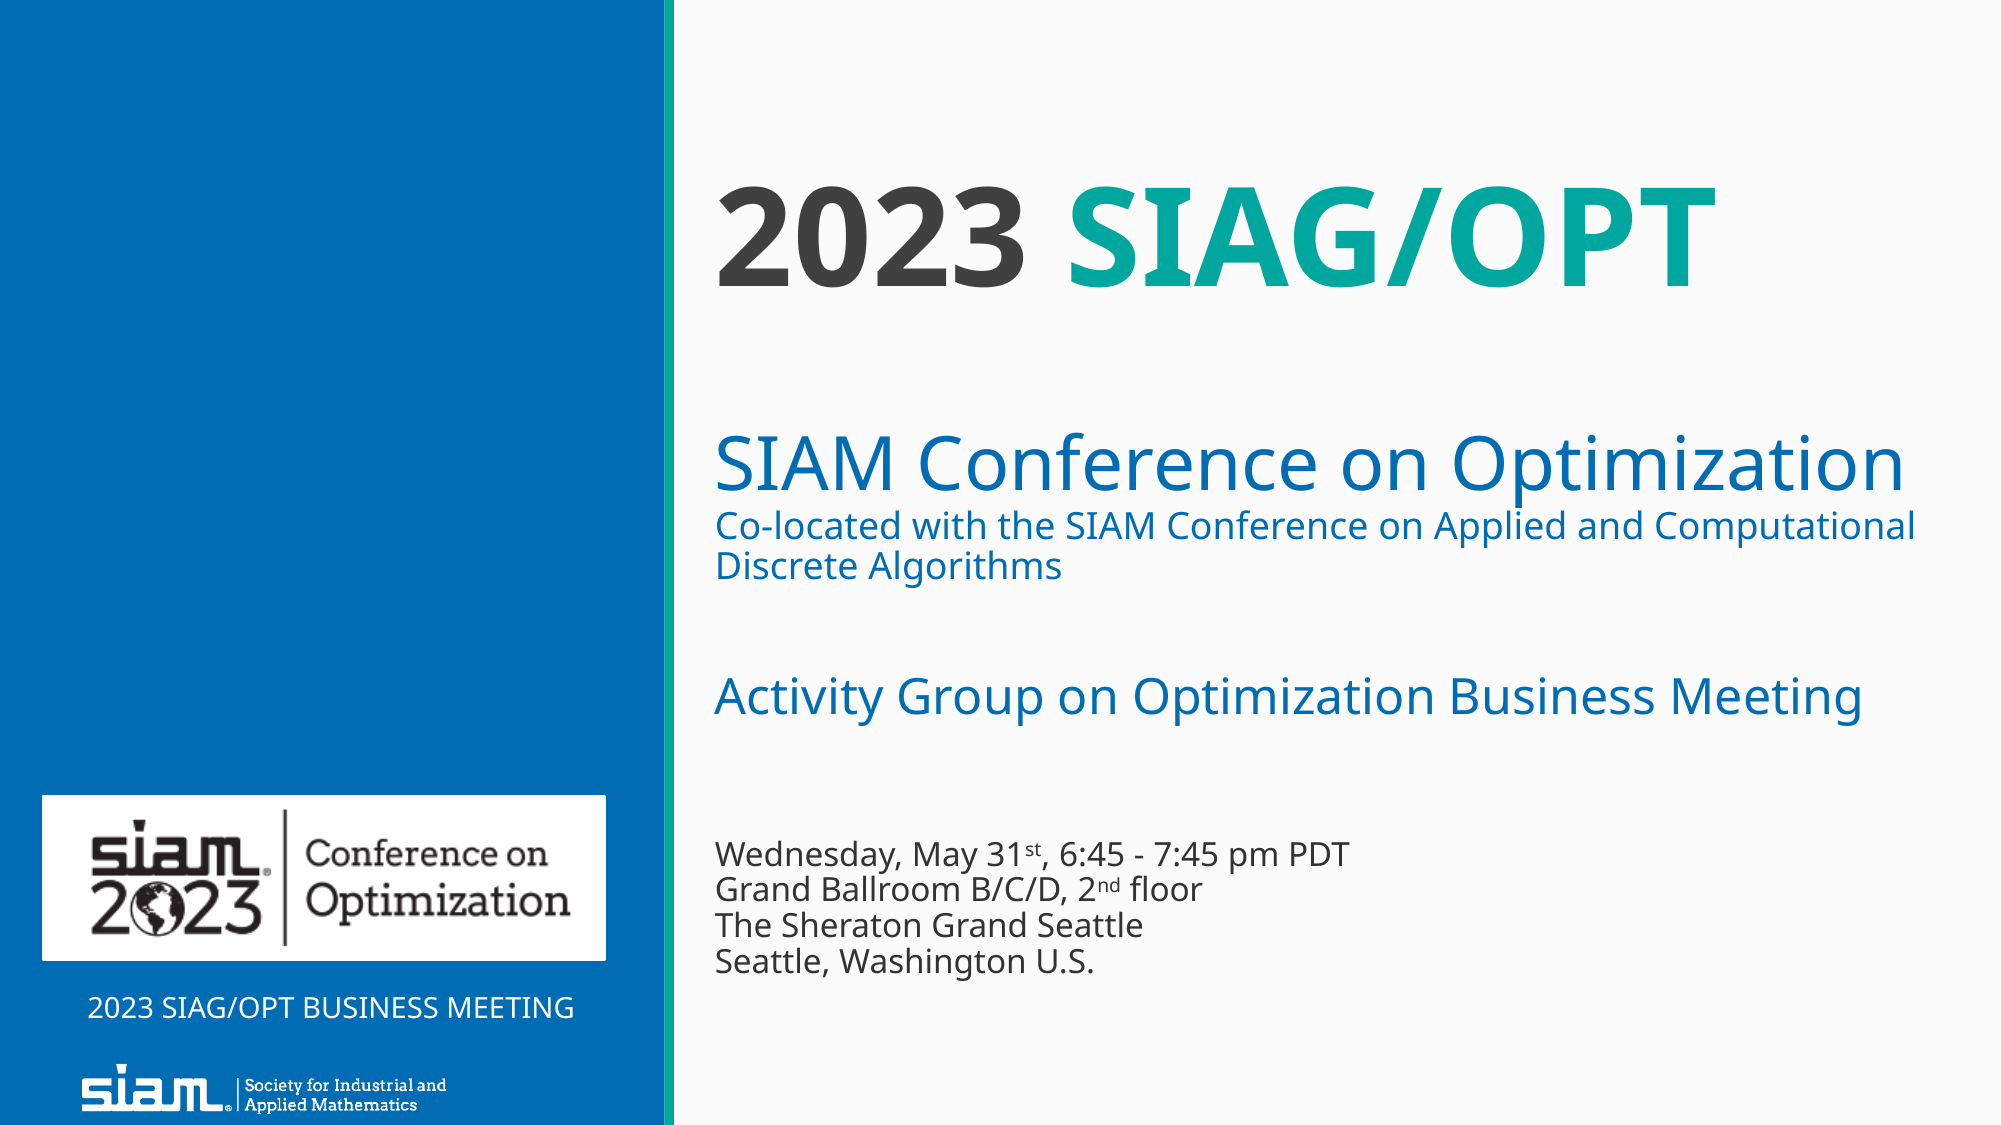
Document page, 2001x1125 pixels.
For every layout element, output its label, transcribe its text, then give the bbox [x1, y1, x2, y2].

list 2023 SIAG/OPT SIAM Conference on Optimization Co-located with the SIAM Conference on Applied and Computational Discrete Algorithms Activity Group on Optimization Business Meeting Wednesday, May 31st, 6:45 - 7:45 pm PDT Grand Ballroom B/C/D, 2nd floor The Sheraton Grand Seattle Seattle, Washington U.S. [714, 109, 2000, 1039]
picture [75, 1059, 454, 1120]
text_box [0, 795, 697, 961]
footer 2023 SIAG/OPT Business meeting [0, 974, 663, 1039]
